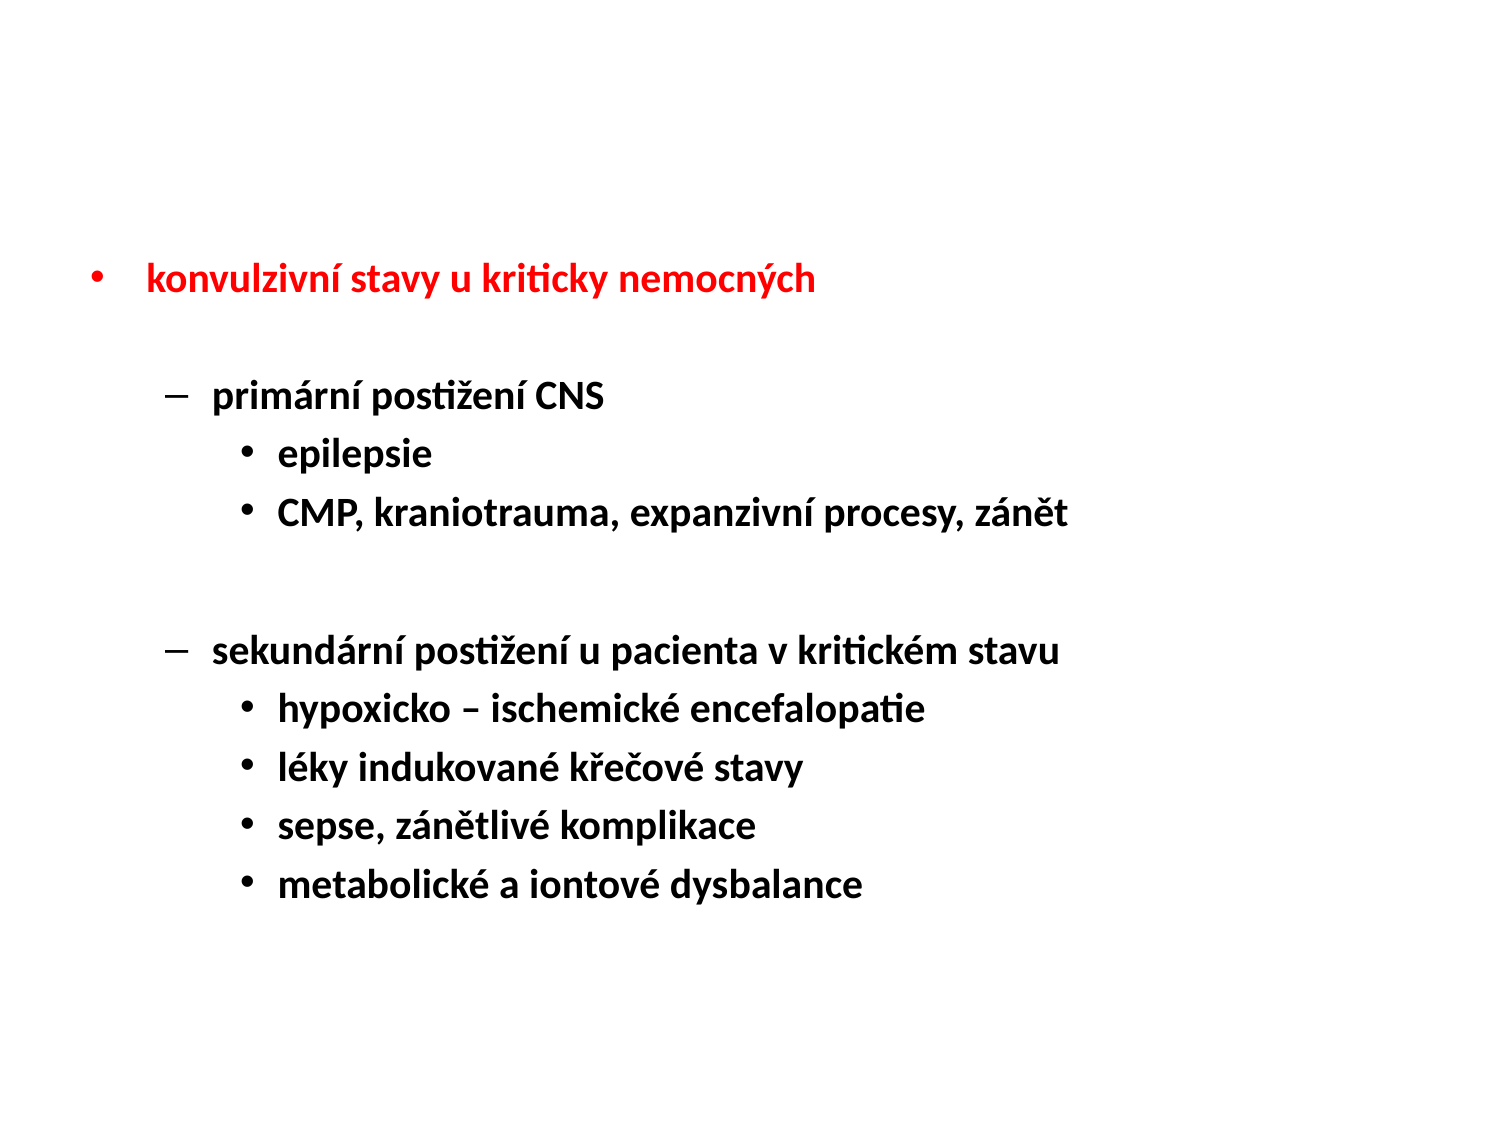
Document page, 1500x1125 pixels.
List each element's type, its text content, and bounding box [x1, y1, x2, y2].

list konvulzivní stavy u kriticky nemocných primární postižení CNS epilepsie CMP, kraniotrauma, expanzivní procesy, zánět sekundární postižení u pacienta v kritickém stavu hypoxicko – ischemické encefalopatie léky indukované křečové stavy sepse, zánětlivé komplikace metabolické a iontové dysbalance [75, 243, 1425, 1005]
